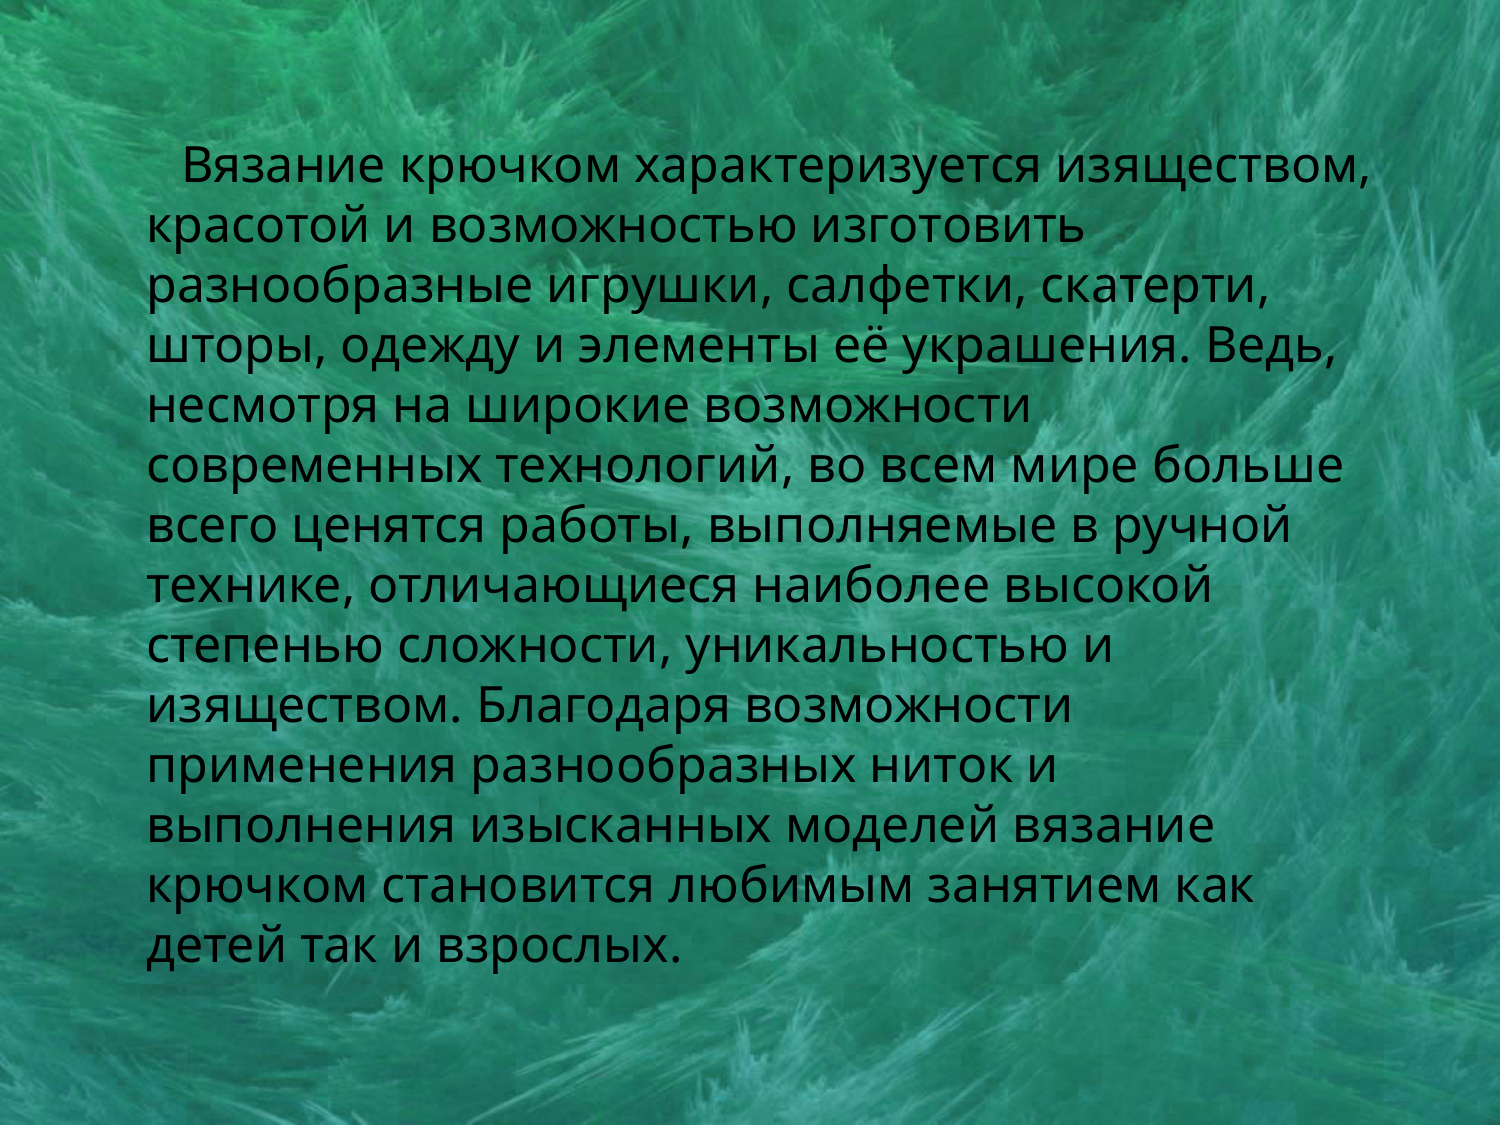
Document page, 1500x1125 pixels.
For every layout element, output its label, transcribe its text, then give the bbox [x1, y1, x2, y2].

list Вязание крючком характеризуется изяществом, красотой и возможностью изготовить разнообразные игрушки, салфетки, скатерти, шторы, одежду и элементы её украшения. Ведь, несмотря на широкие возможности современных технологий, во всем мире больше всего ценятся работы, выполняемые в ручной технике, отличающиеся наиболее высокой степенью сложности, уникальностью и изяществом. Благодаря возможности применения разнообразных ниток и выполнения изысканных моделей вязание крючком становится любимым занятием как детей так и взрослых. [74, 125, 1389, 1048]
picture [0, 0, 1500, 1125]
